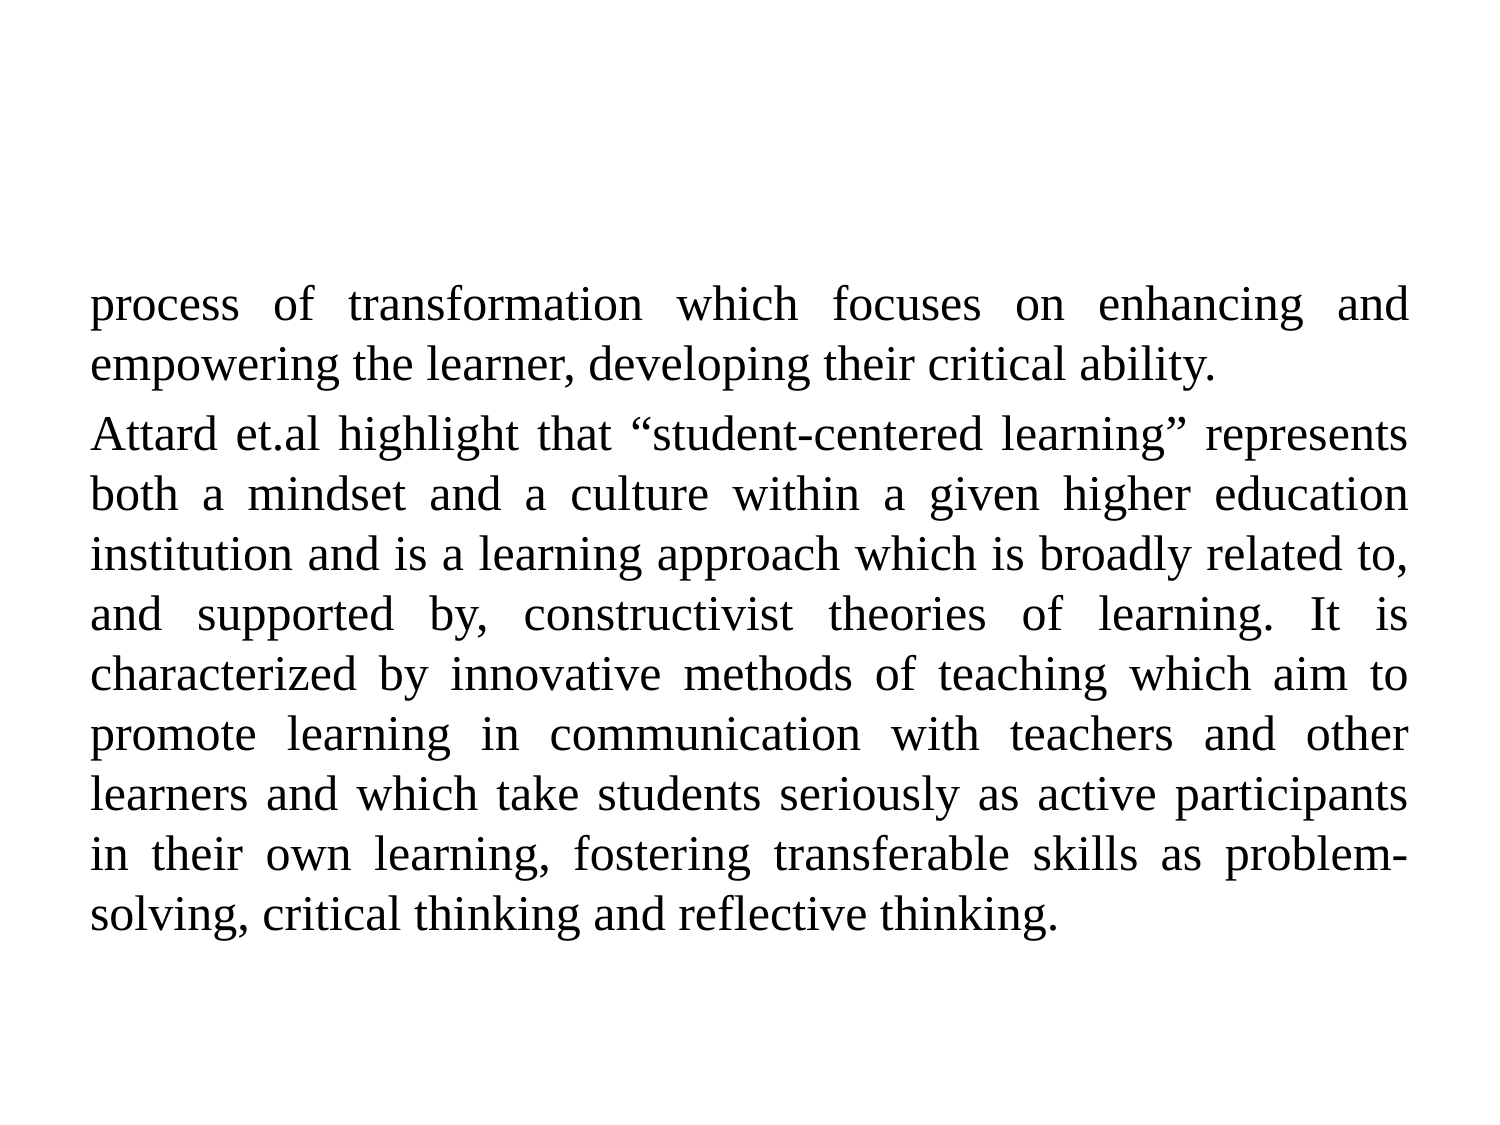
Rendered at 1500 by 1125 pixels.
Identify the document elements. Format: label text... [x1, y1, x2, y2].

list process of transformation which focuses on enhancing and empowering the learner, developing their critical ability. Attard et.al highlight that “student-centered learning” represents both a mindset and a culture within a given higher education institution and is a learning approach which is broadly related to, and supported by, constructivist theories of learning. It is characterized by innovative methods of teaching which aim to promote learning in communication with teachers and other learners and which take students seriously as active participants in their own learning, fostering transferable skills as problem-solving, critical thinking and reflective thinking. [75, 262, 1425, 1005]
